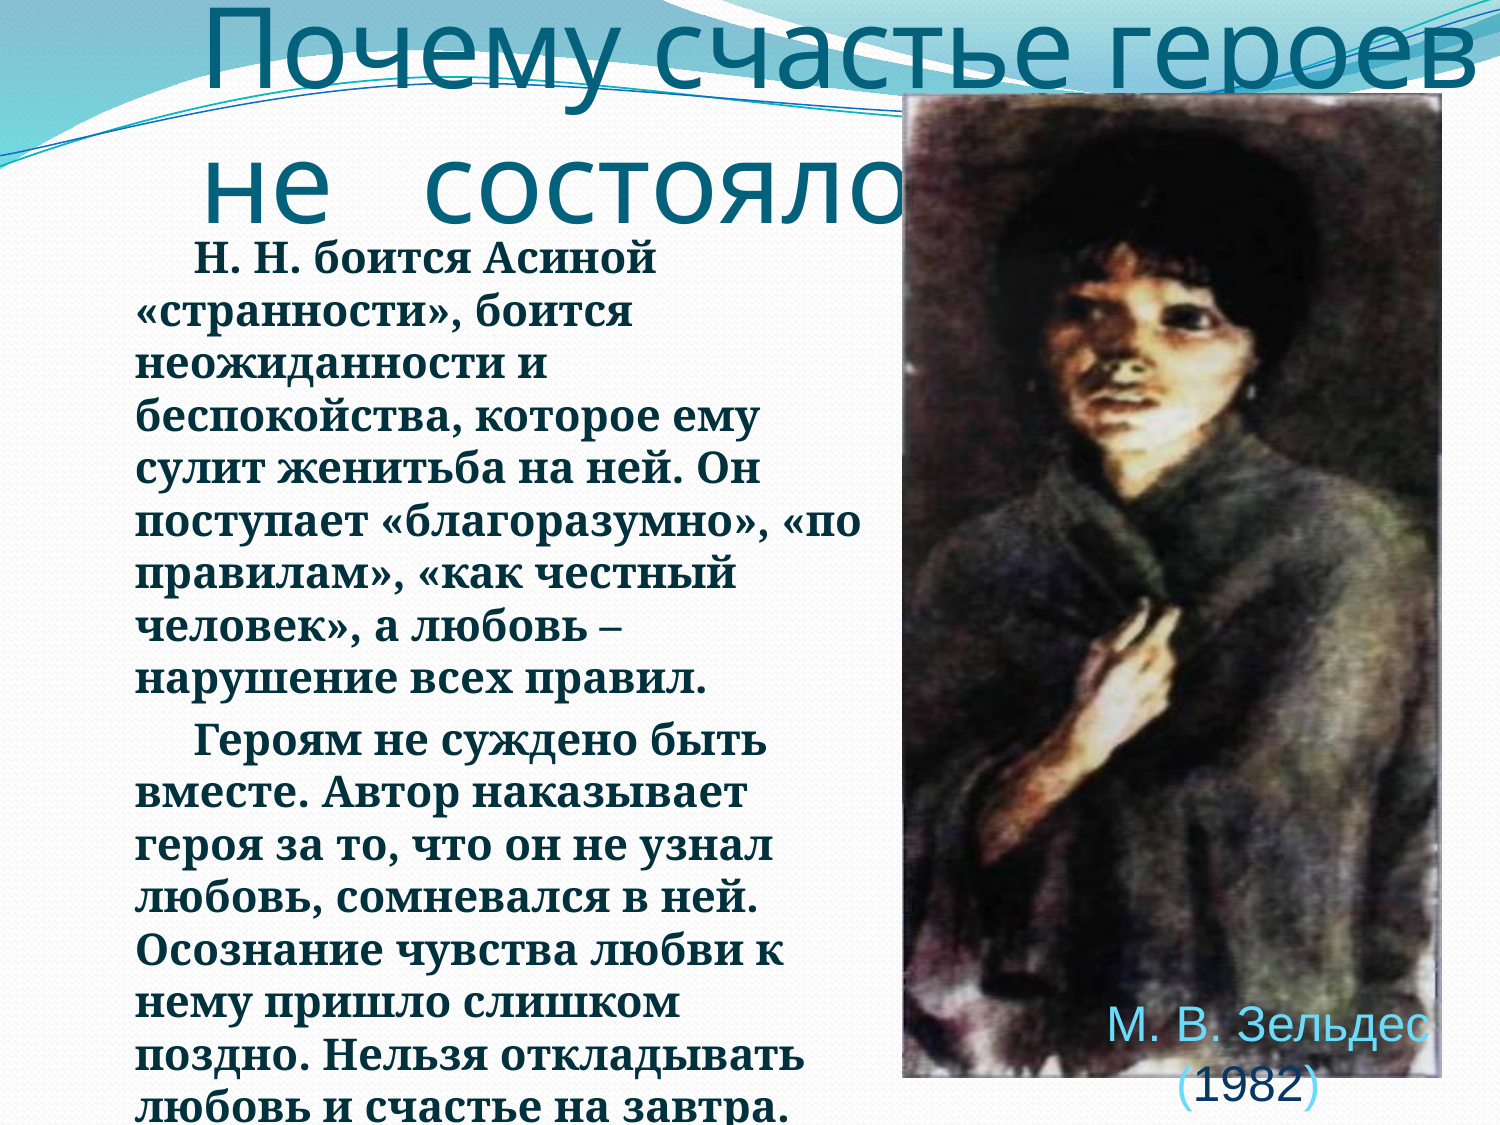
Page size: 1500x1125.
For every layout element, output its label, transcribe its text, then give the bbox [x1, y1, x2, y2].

title Почему счастье героев не состоялось? [198, 46, 1500, 247]
list Н. Н. боится Асиной «странности», боится неожиданности и беспокойства, которое ему сулит женитьба на ней. Он поступает «благоразумно», «по правилам», «как честный человек», а любовь – нарушение всех правил. Героям не суждено быть вместе. Автор наказывает героя за то, что он не узнал любовь, сомневался в ней. Осознание чувства любви к нему пришло слишком поздно. Нельзя откладывать любовь и счастье на завтра. [74, 222, 880, 1102]
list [903, 94, 1442, 1078]
text_box М. В. Зельдес (1982) [1091, 1081, 1446, 1120]
